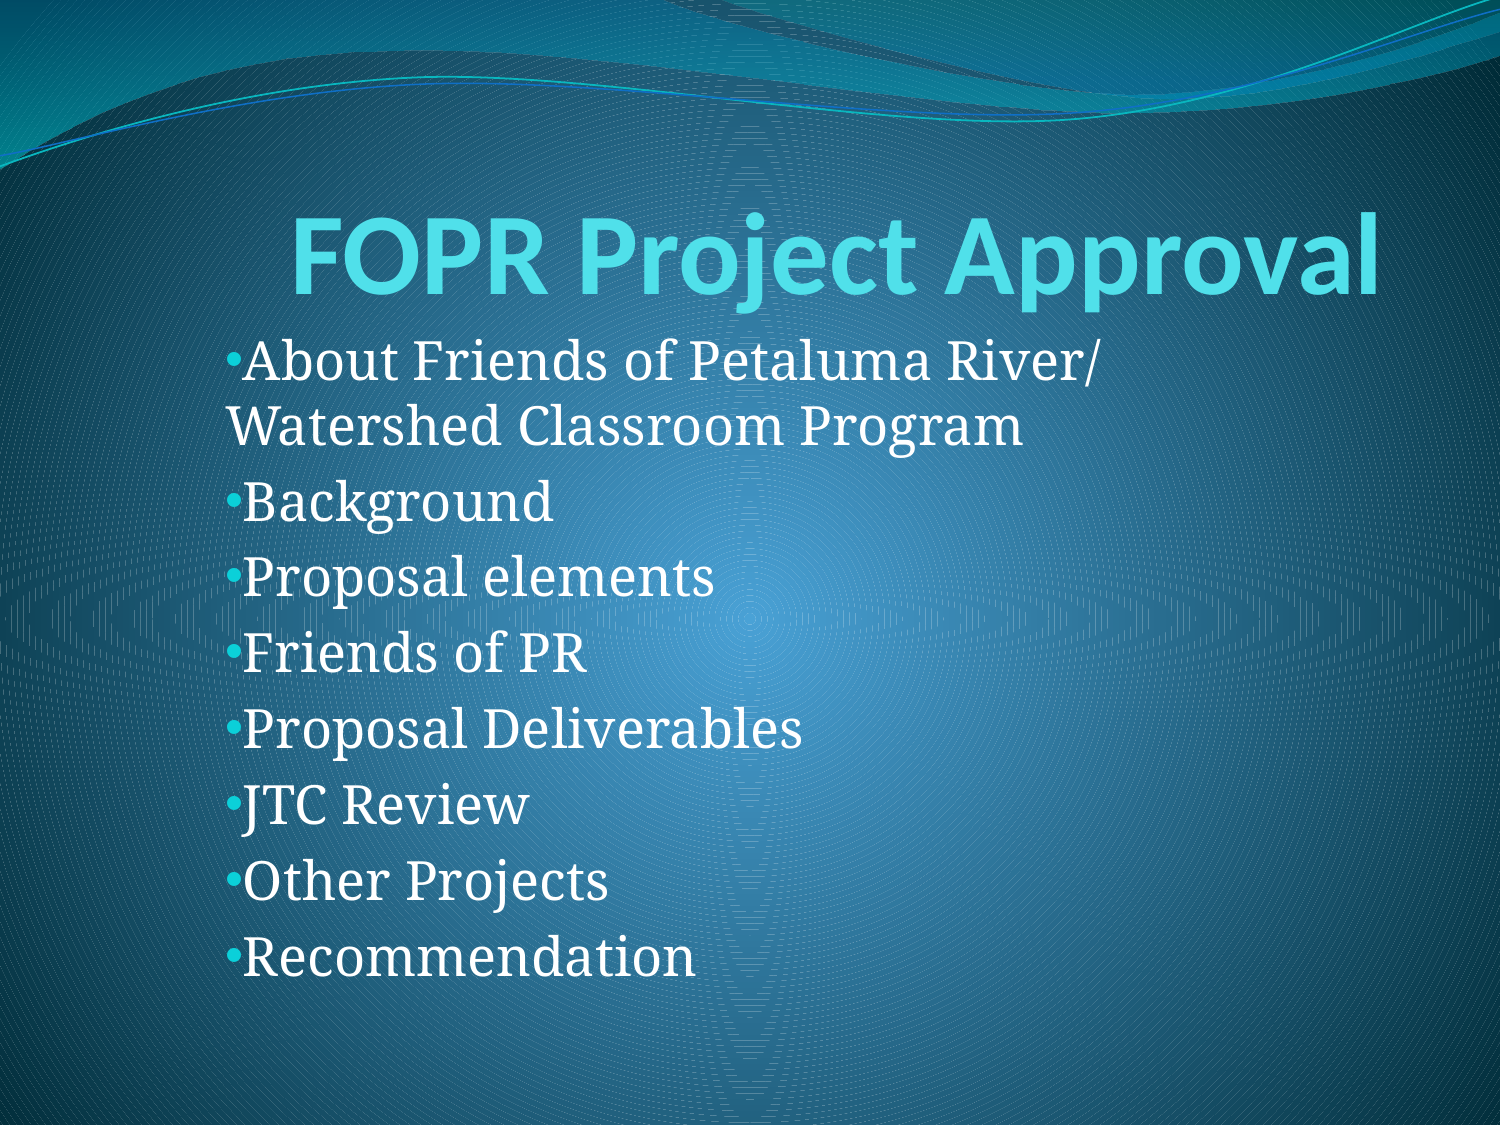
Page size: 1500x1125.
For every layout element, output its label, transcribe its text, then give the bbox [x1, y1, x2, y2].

subtitle About Friends of Petaluma River/ Watershed Classroom Program Background Proposal elements Friends of PR Proposal Deliverables JTC Review Other Projects Recommendation [225, 318, 1275, 1070]
title FOPR Project Approval [112, 35, 1388, 319]
